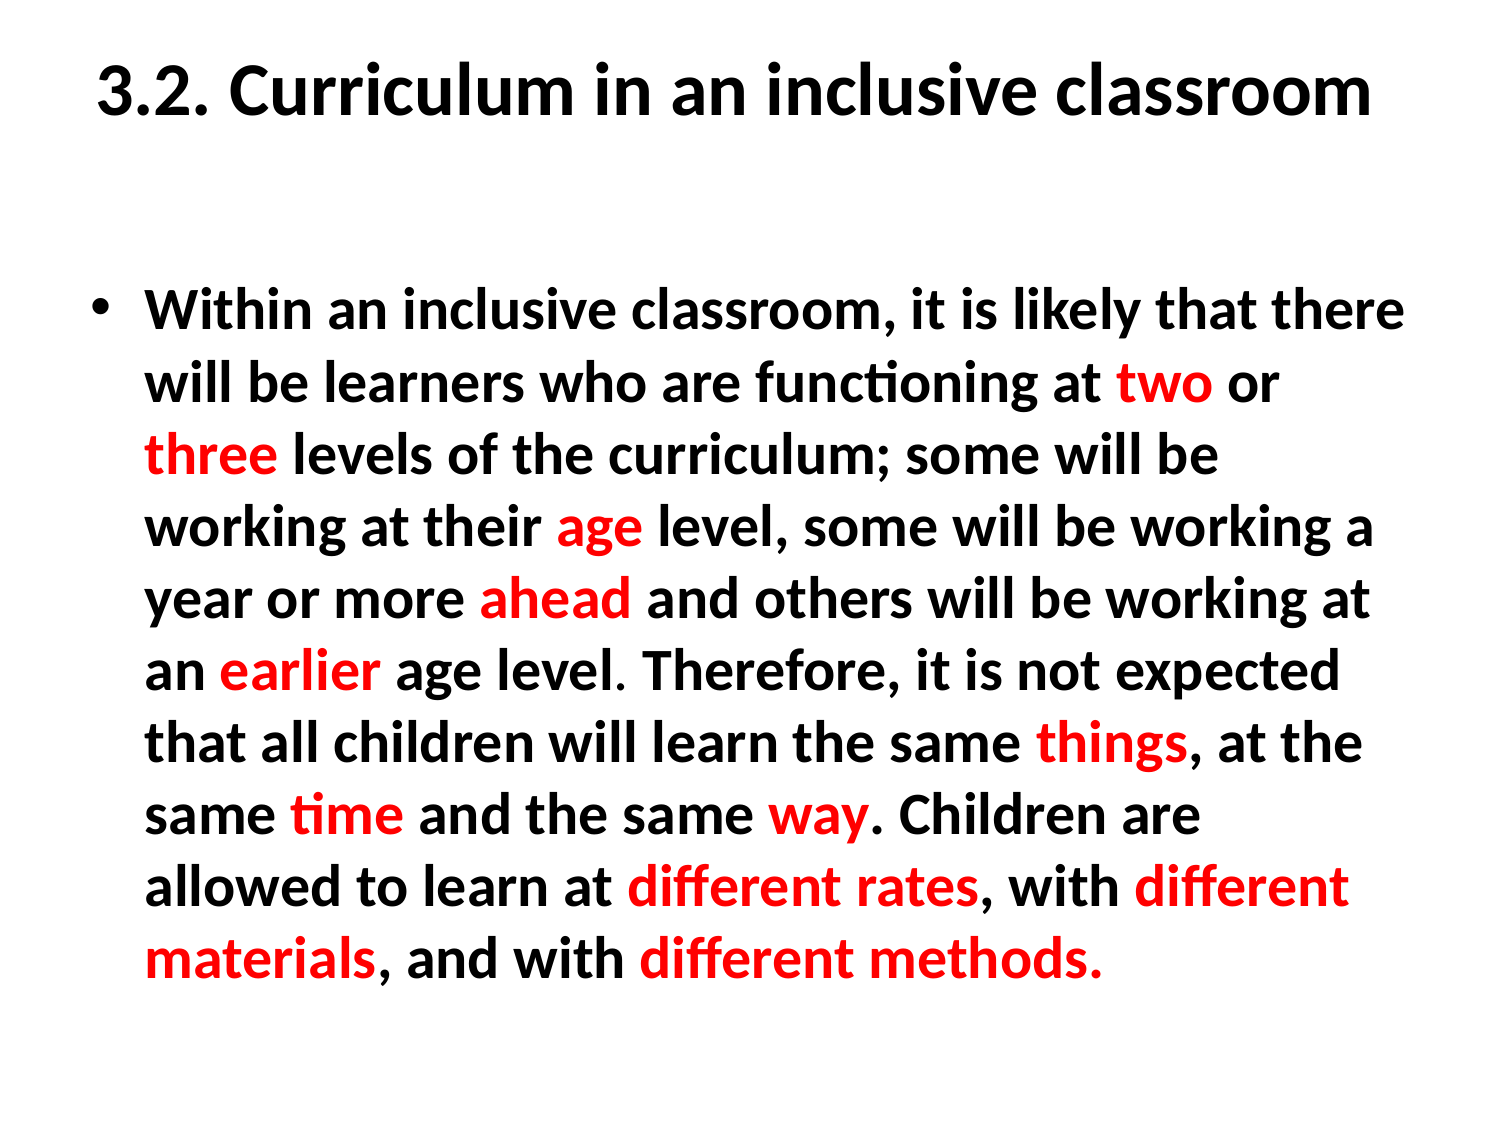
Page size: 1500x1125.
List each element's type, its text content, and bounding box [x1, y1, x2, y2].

title 3.2. Curriculum in an inclusive classroom [62, 0, 1425, 233]
list Within an inclusive classroom, it is likely that there will be learners who are functioning at two or three levels of the curriculum; some will be working at their age level, some will be working a year or more ahead and others will be working at an earlier age level. Therefore, it is not expected that all children will learn the same things, at the same time and the same way. Children are allowed to learn at different rates, with different materials, and with different methods. [75, 262, 1425, 1005]
